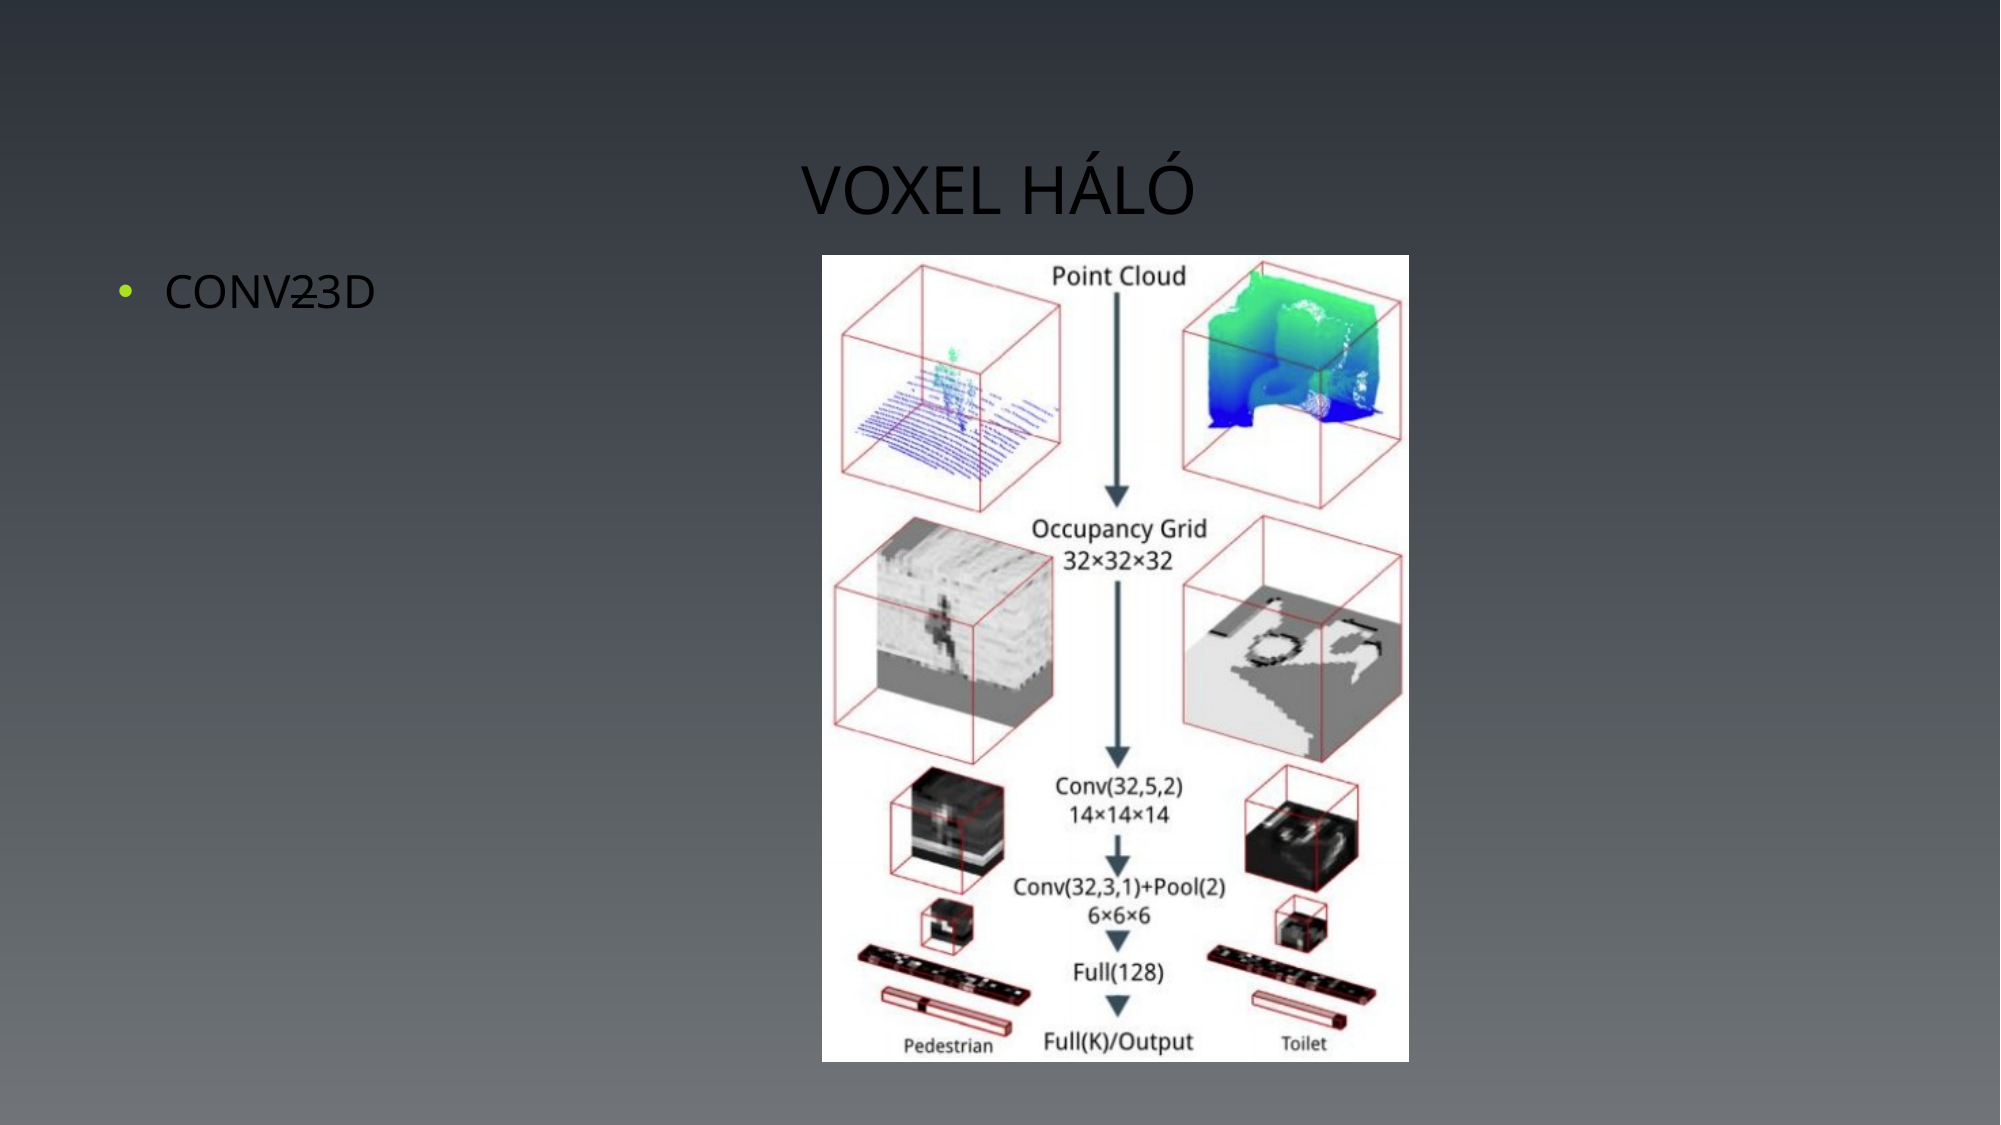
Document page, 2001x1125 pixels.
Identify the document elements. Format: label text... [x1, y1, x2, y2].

picture [822, 255, 1409, 1062]
title Voxel háló [187, 99, 1813, 275]
text_box Conv23D [102, 255, 1591, 1125]
